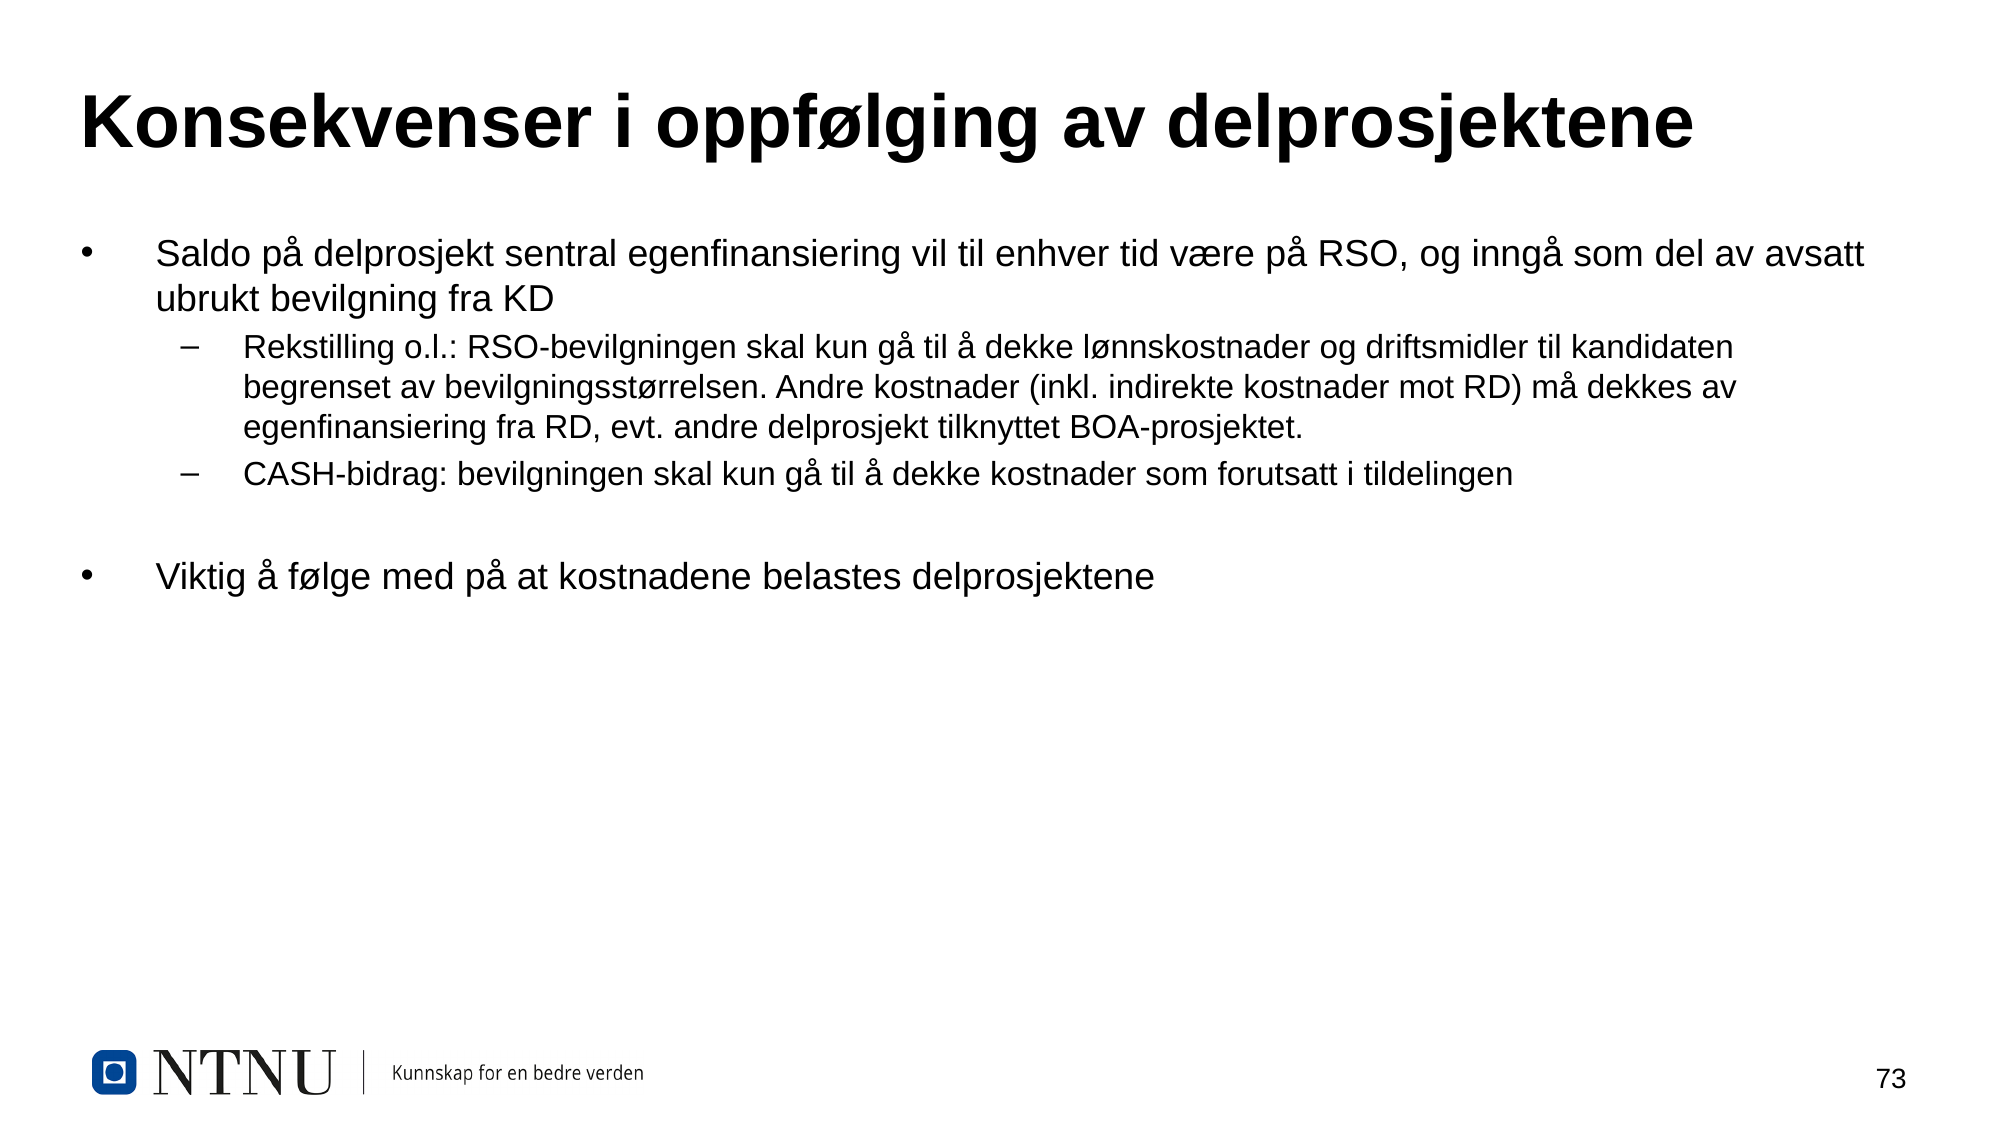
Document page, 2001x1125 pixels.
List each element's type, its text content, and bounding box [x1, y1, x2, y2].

list Saldo på delprosjekt sentral egenfinansiering vil til enhver tid være på RSO, og inngå som del av avsatt ubrukt bevilgning fra KD Rekstilling o.l.: RSO-bevilgningen skal kun gå til å dekke lønnskostnader og driftsmidler til kandidaten begrenset av bevilgningsstørrelsen. Andre kostnader (inkl. indirekte kostnader mot RD) må dekkes av egenfinansiering fra RD, evt. andre delprosjekt tilknyttet BOA-prosjektet. CASH-bidrag: bevilgningen skal kun gå til å dekke kostnader som forutsatt i tildelingen Viktig å følge med på at kostnadene belastes delprosjektene [65, 220, 1908, 1012]
title Konsekvenser i oppfølging av delprosjektene [65, 65, 1908, 172]
picture [92, 1050, 644, 1095]
